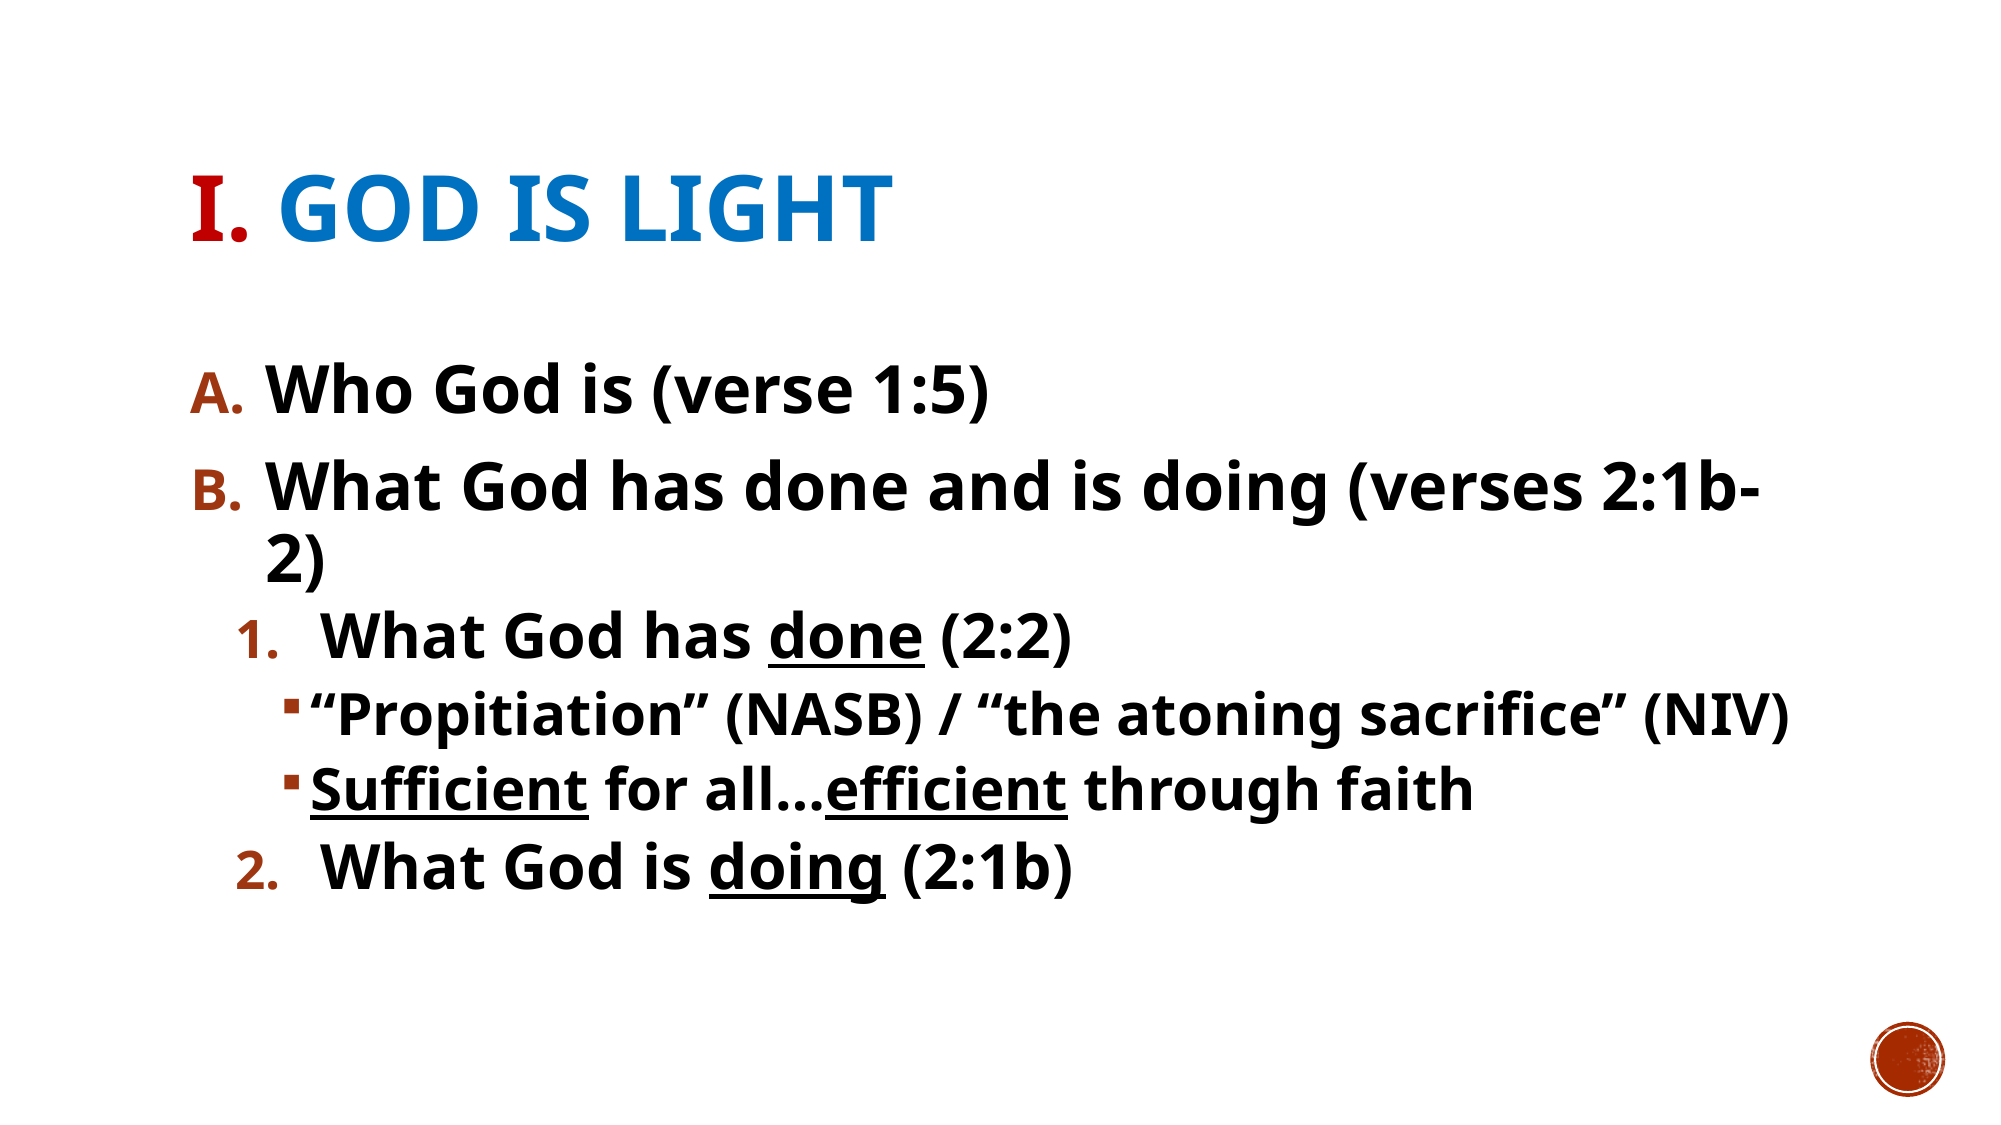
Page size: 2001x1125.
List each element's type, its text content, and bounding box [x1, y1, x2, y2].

title I. God is Light [175, 79, 1826, 344]
list Who God is (verse 1:5) What God has done and is doing (verses 2:1b-2) What God has done (2:2) “Propitiation” (NASB) / “the atoning sacrifice” (NIV) Sufficient for all…efficient through faith What God is doing (2:1b) [175, 348, 1826, 1013]
